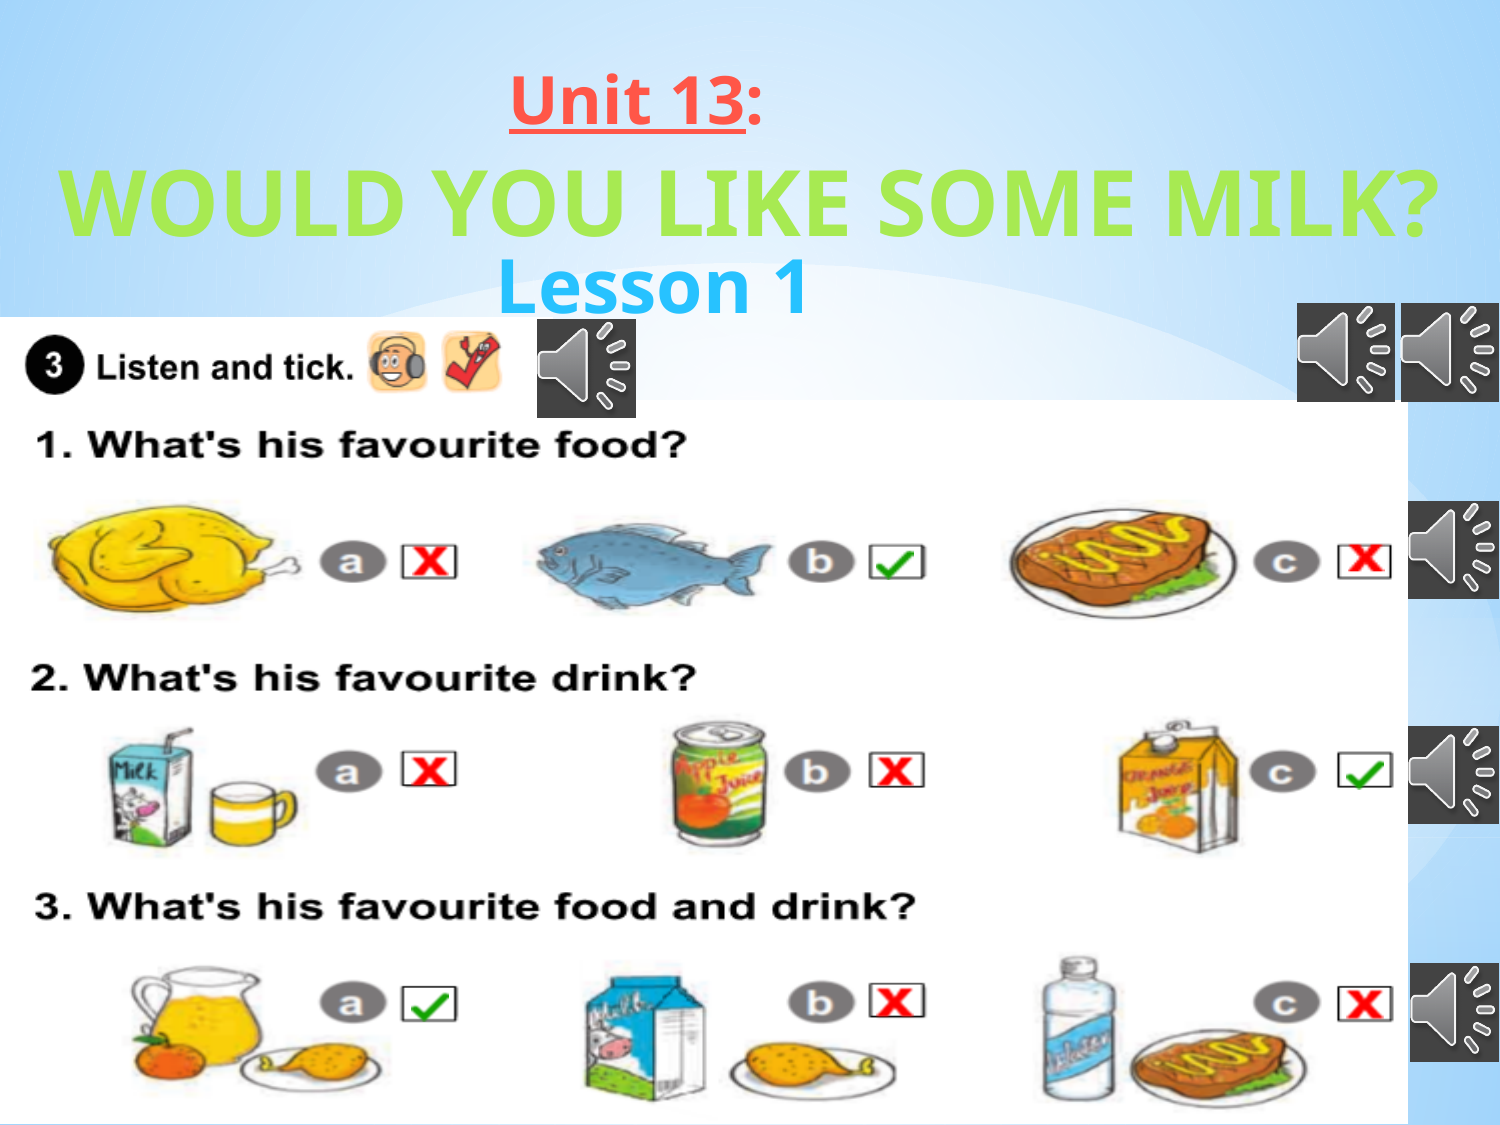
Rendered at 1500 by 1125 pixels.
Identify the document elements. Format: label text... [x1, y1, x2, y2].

text_box Lesson 1 [480, 231, 831, 337]
text_box WOULD YOU LIKE SOME MILK? [43, 137, 1457, 263]
picture [0, 302, 1500, 1125]
picture [1409, 962, 1500, 1063]
text_box Unit 13: [493, 49, 780, 137]
